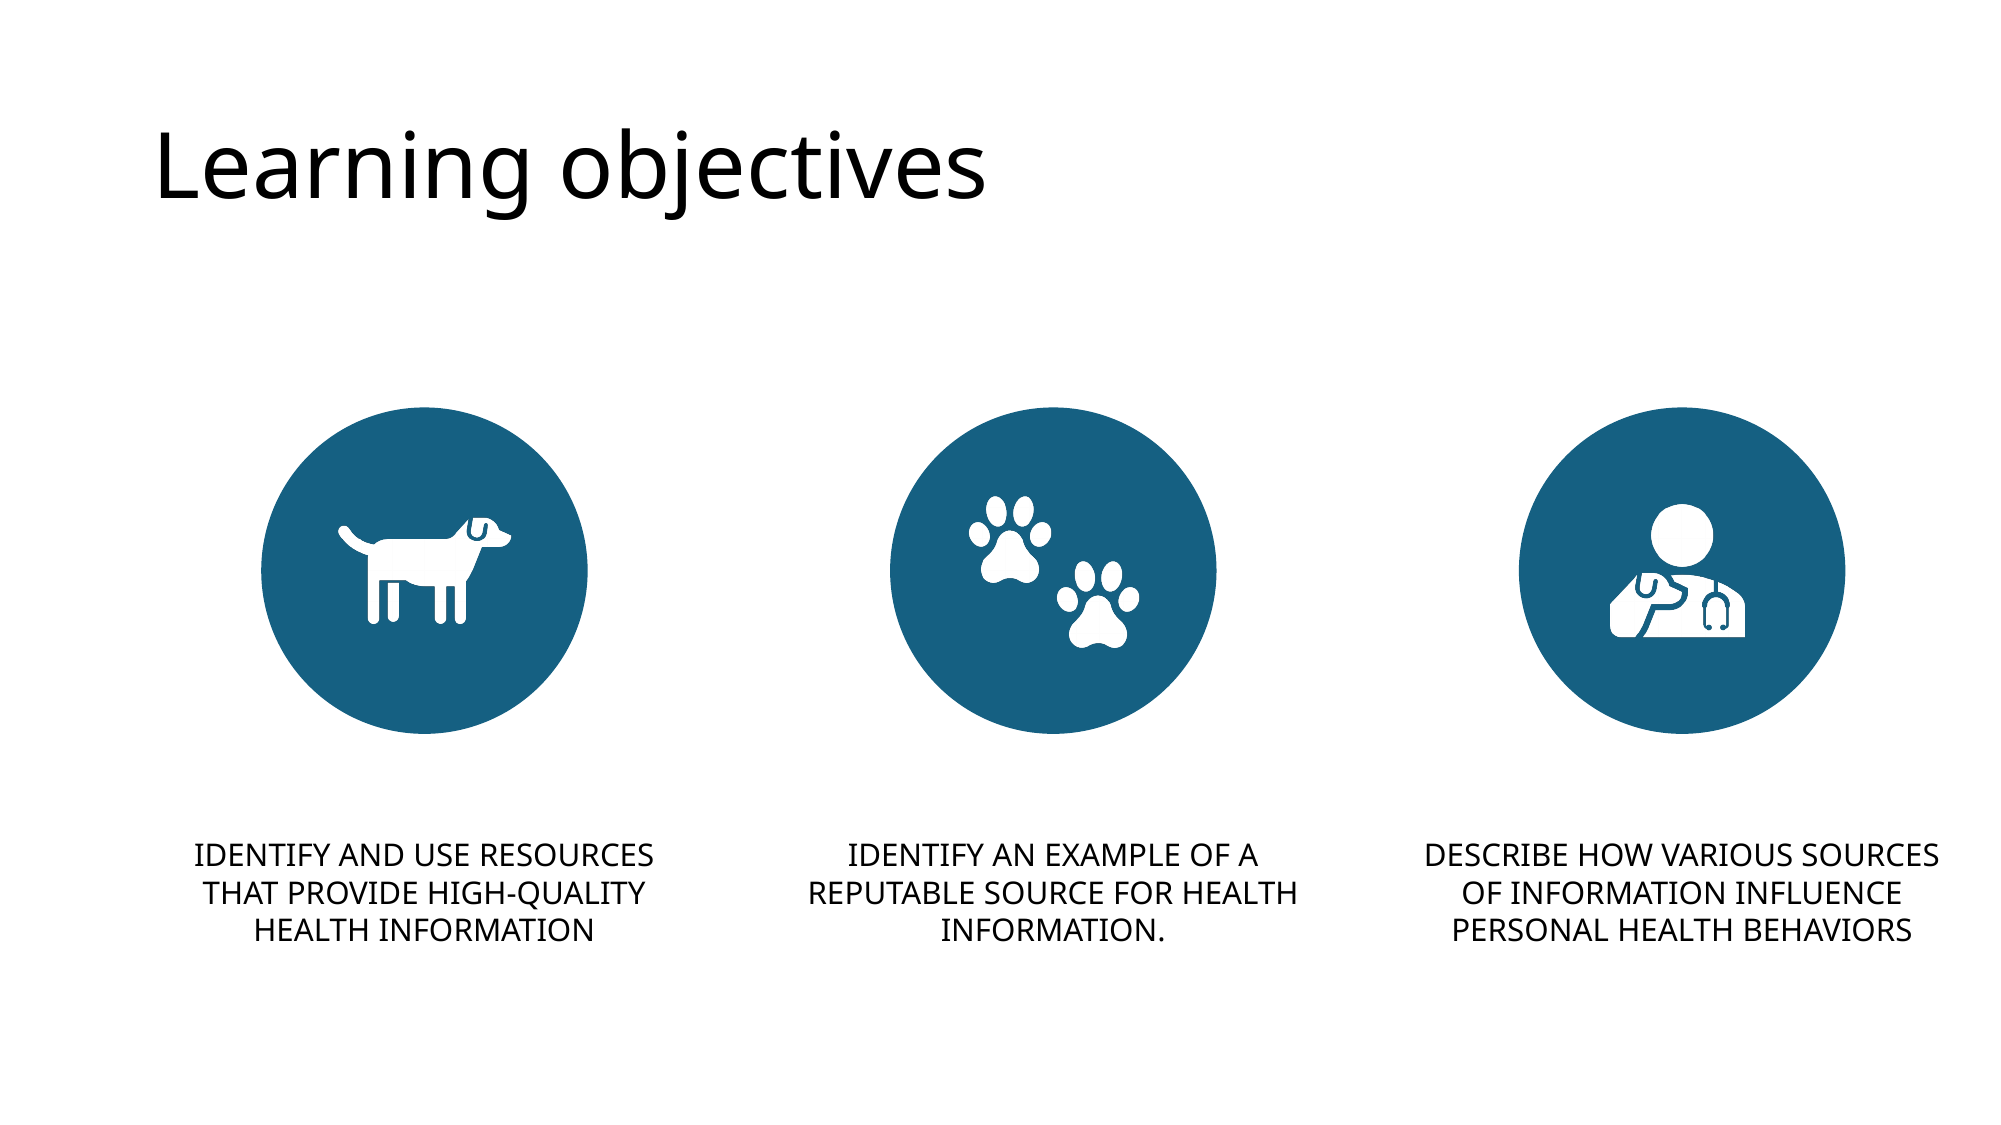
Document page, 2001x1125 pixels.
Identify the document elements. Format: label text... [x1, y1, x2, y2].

title Learning objectives [137, 59, 1863, 278]
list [148, 382, 1959, 980]
